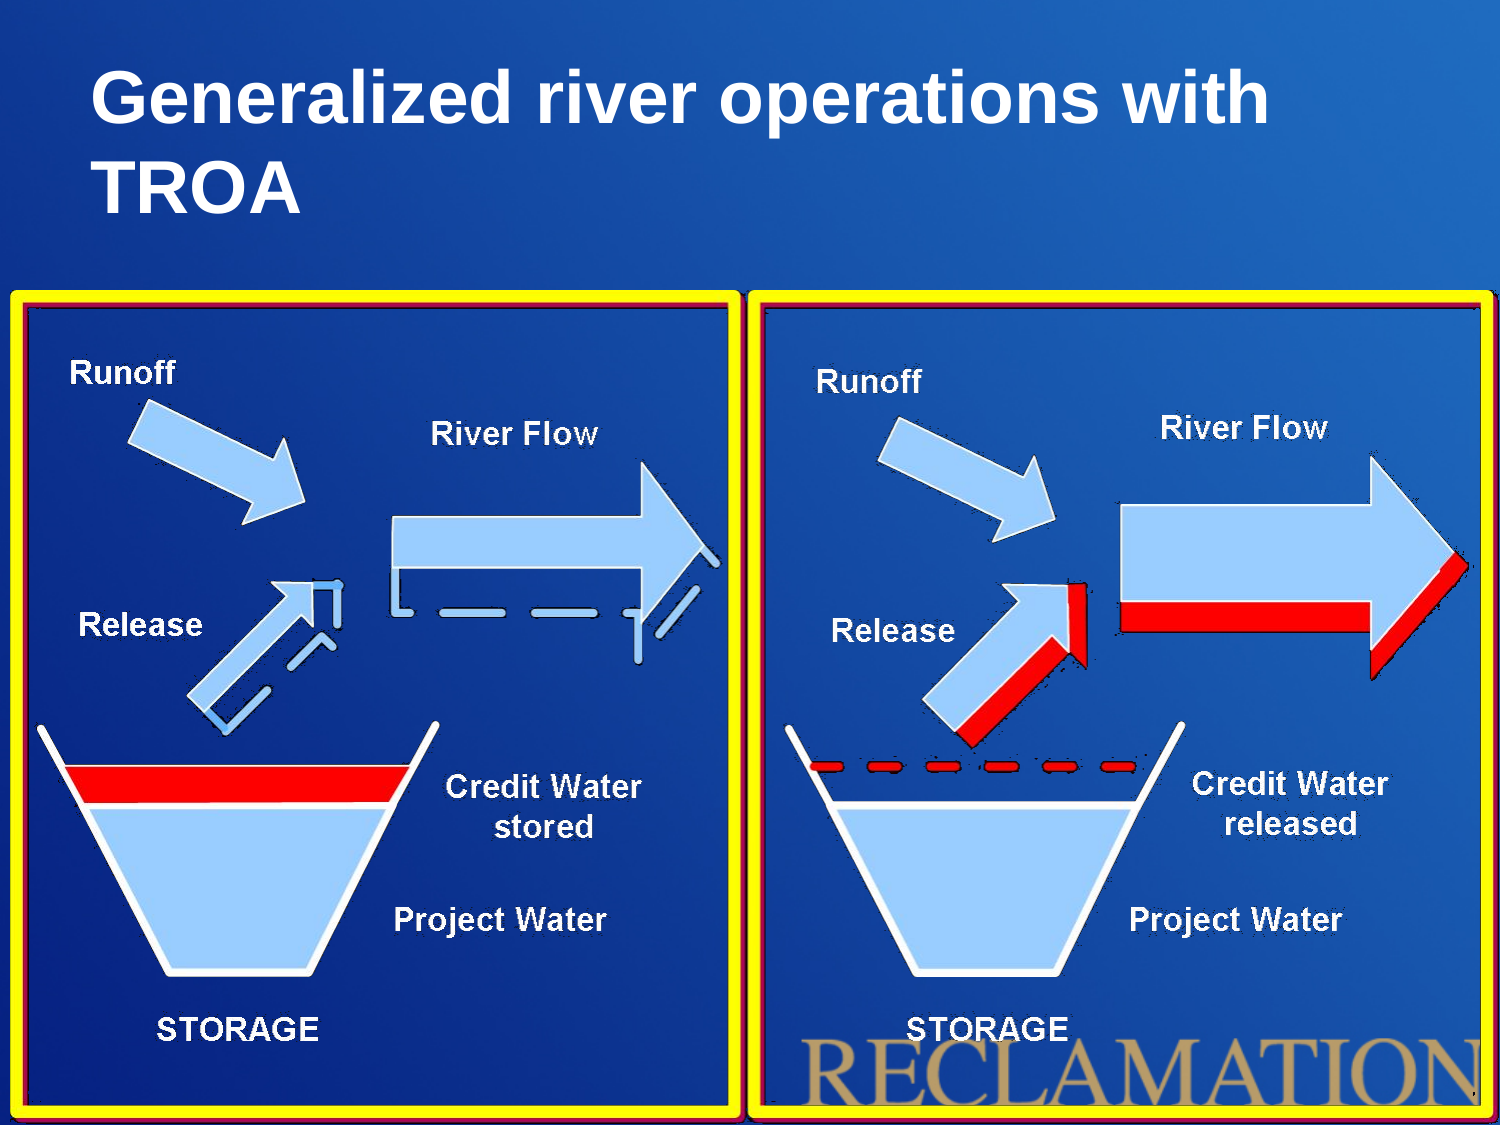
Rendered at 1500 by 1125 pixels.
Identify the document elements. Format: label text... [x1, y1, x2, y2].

picture [0, 0, 1500, 1125]
title Generalized river operations with TROA [75, 45, 1425, 233]
